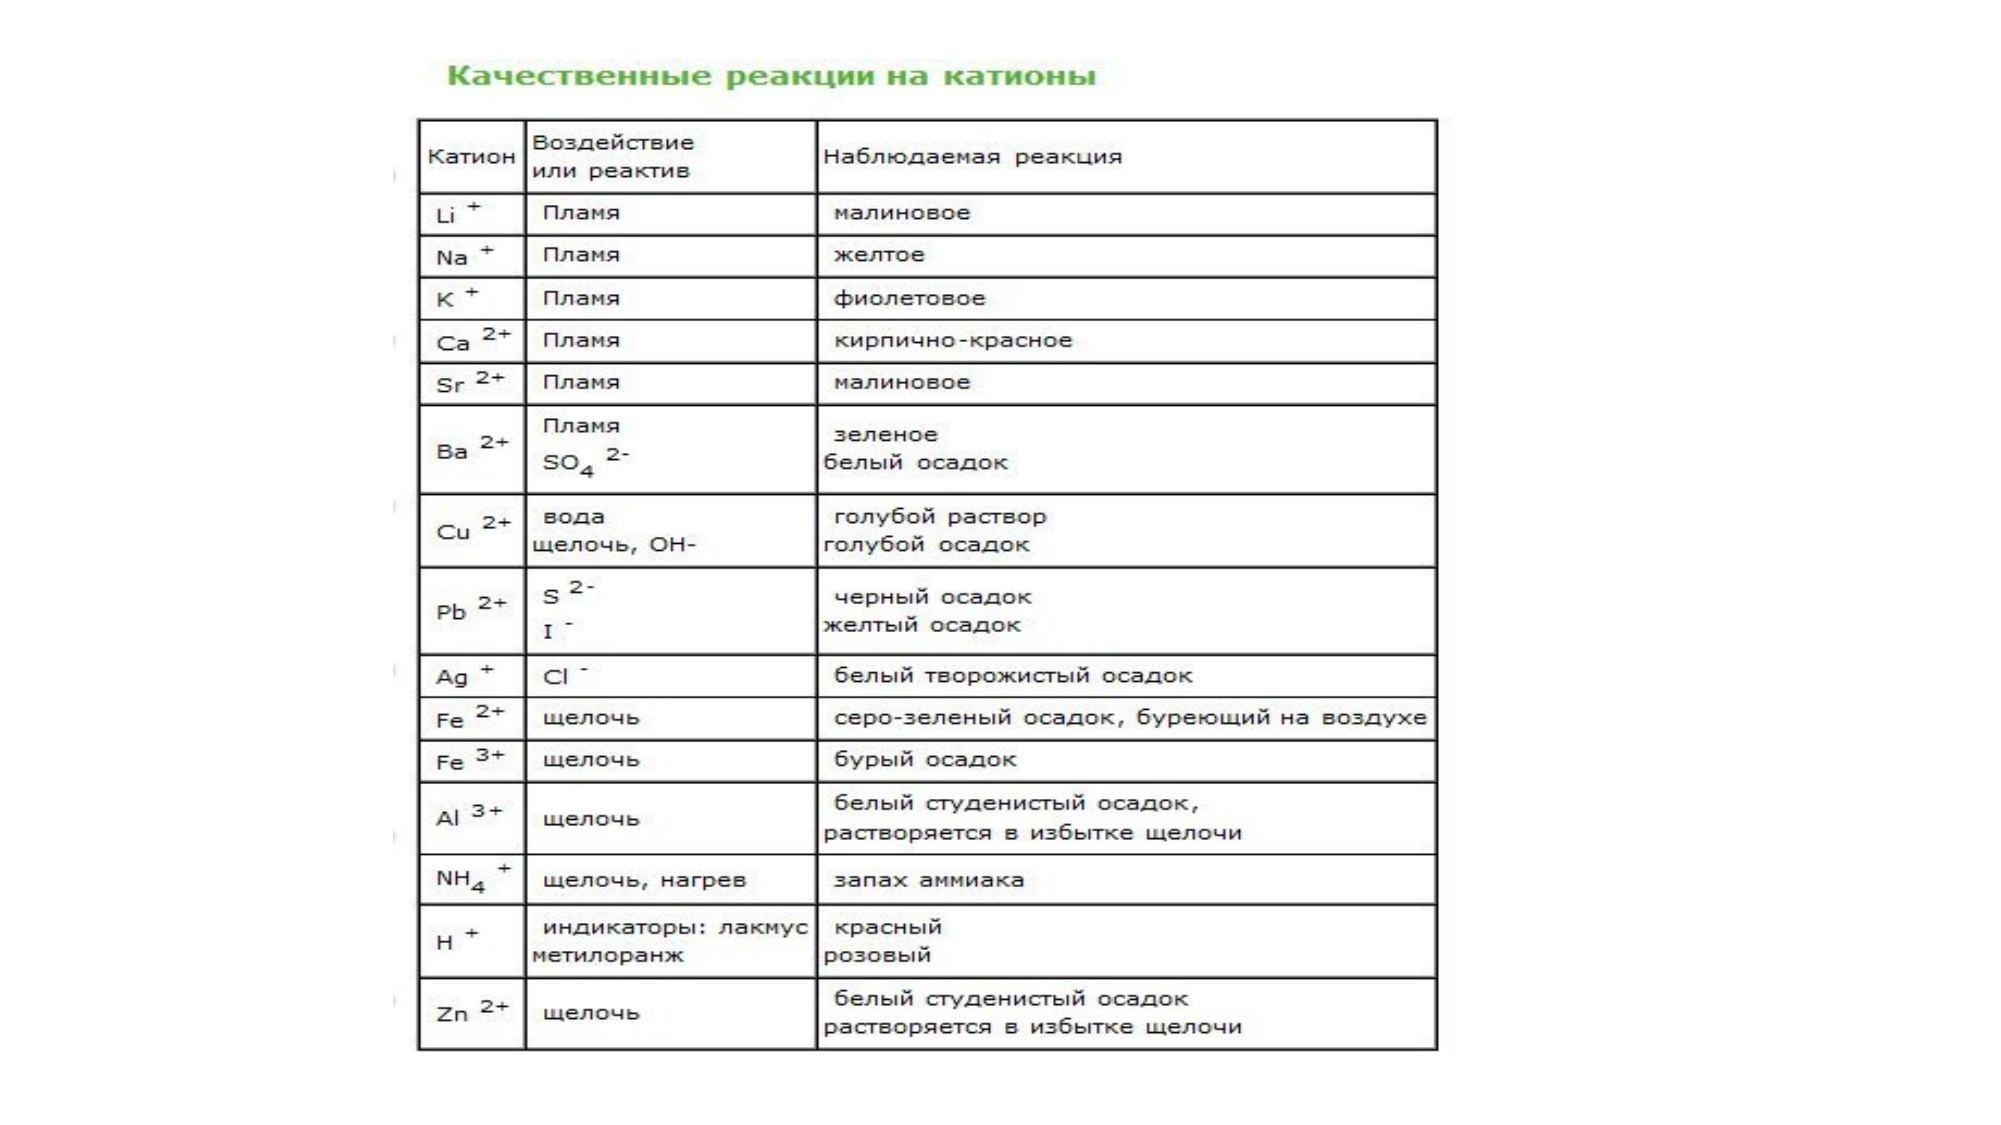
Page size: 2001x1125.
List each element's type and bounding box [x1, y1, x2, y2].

list [393, 59, 1476, 1081]
